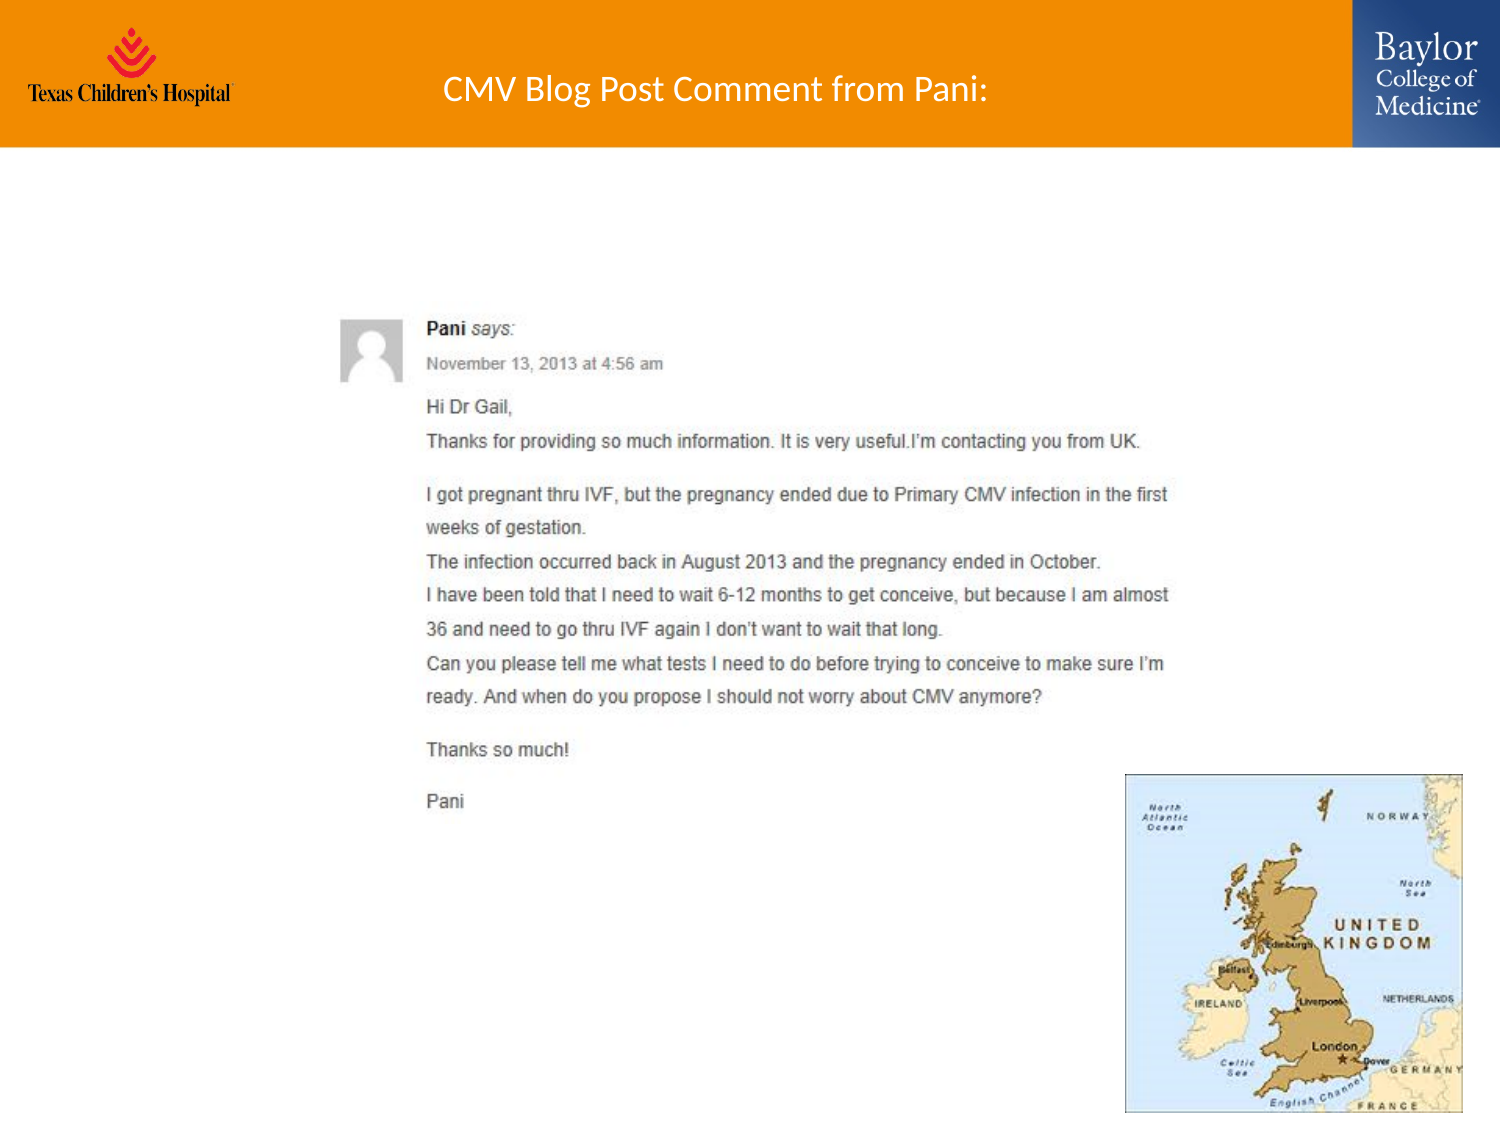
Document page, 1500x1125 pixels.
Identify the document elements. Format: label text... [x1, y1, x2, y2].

picture [0, 0, 1500, 1125]
text_box CMV Blog Post Comment from Pani: [428, 56, 1004, 117]
